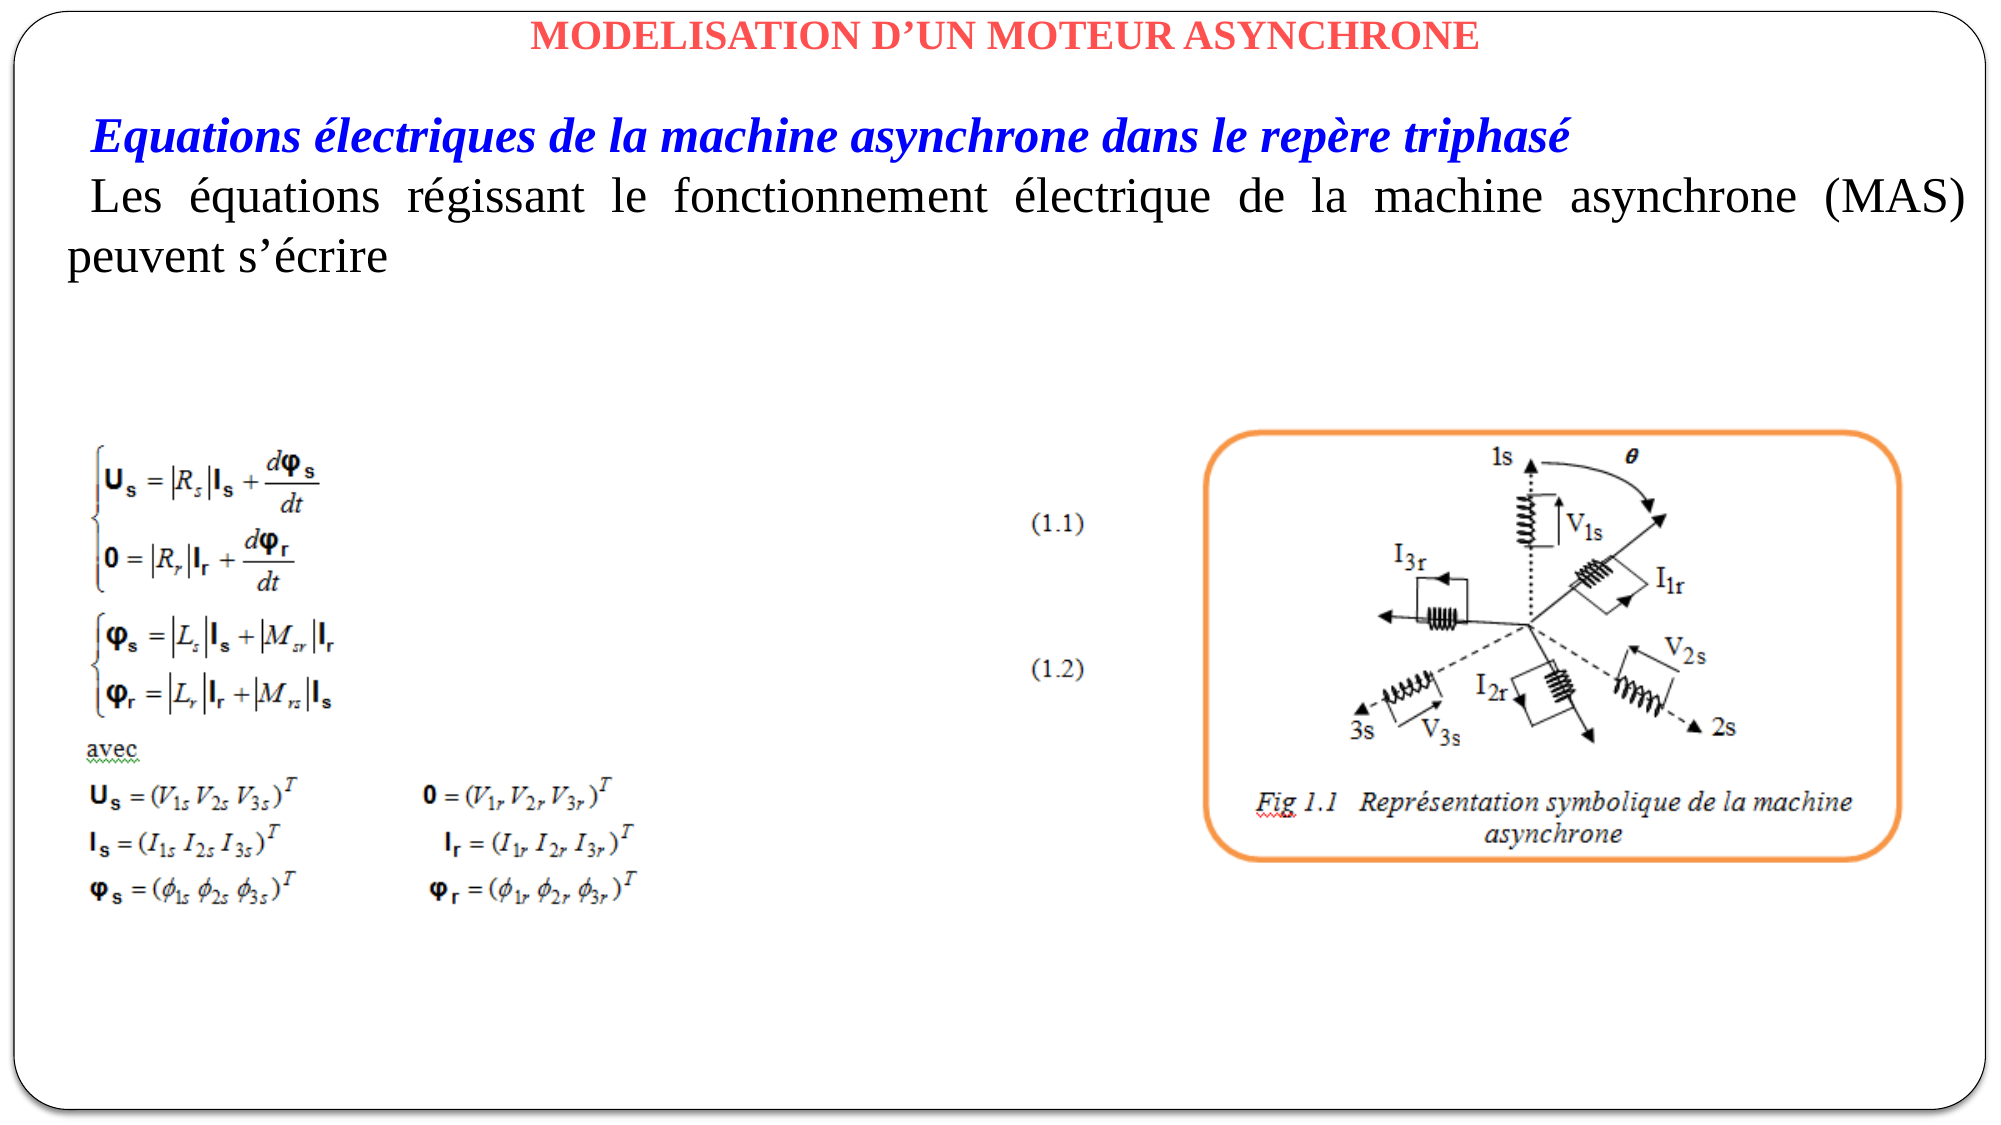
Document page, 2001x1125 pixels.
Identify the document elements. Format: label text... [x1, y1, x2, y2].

text_box Equations électriques de la machine asynchrone dans le repère triphasé Les équations régissant le fonctionnement électrique de la machine asynchrone (MAS) peuvent s’écrire [52, 94, 1983, 290]
picture [68, 433, 1124, 924]
picture [1195, 422, 1915, 868]
text_box MODELISATION D’UN MOTEUR ASYNCHRONE [515, 0, 1508, 65]
